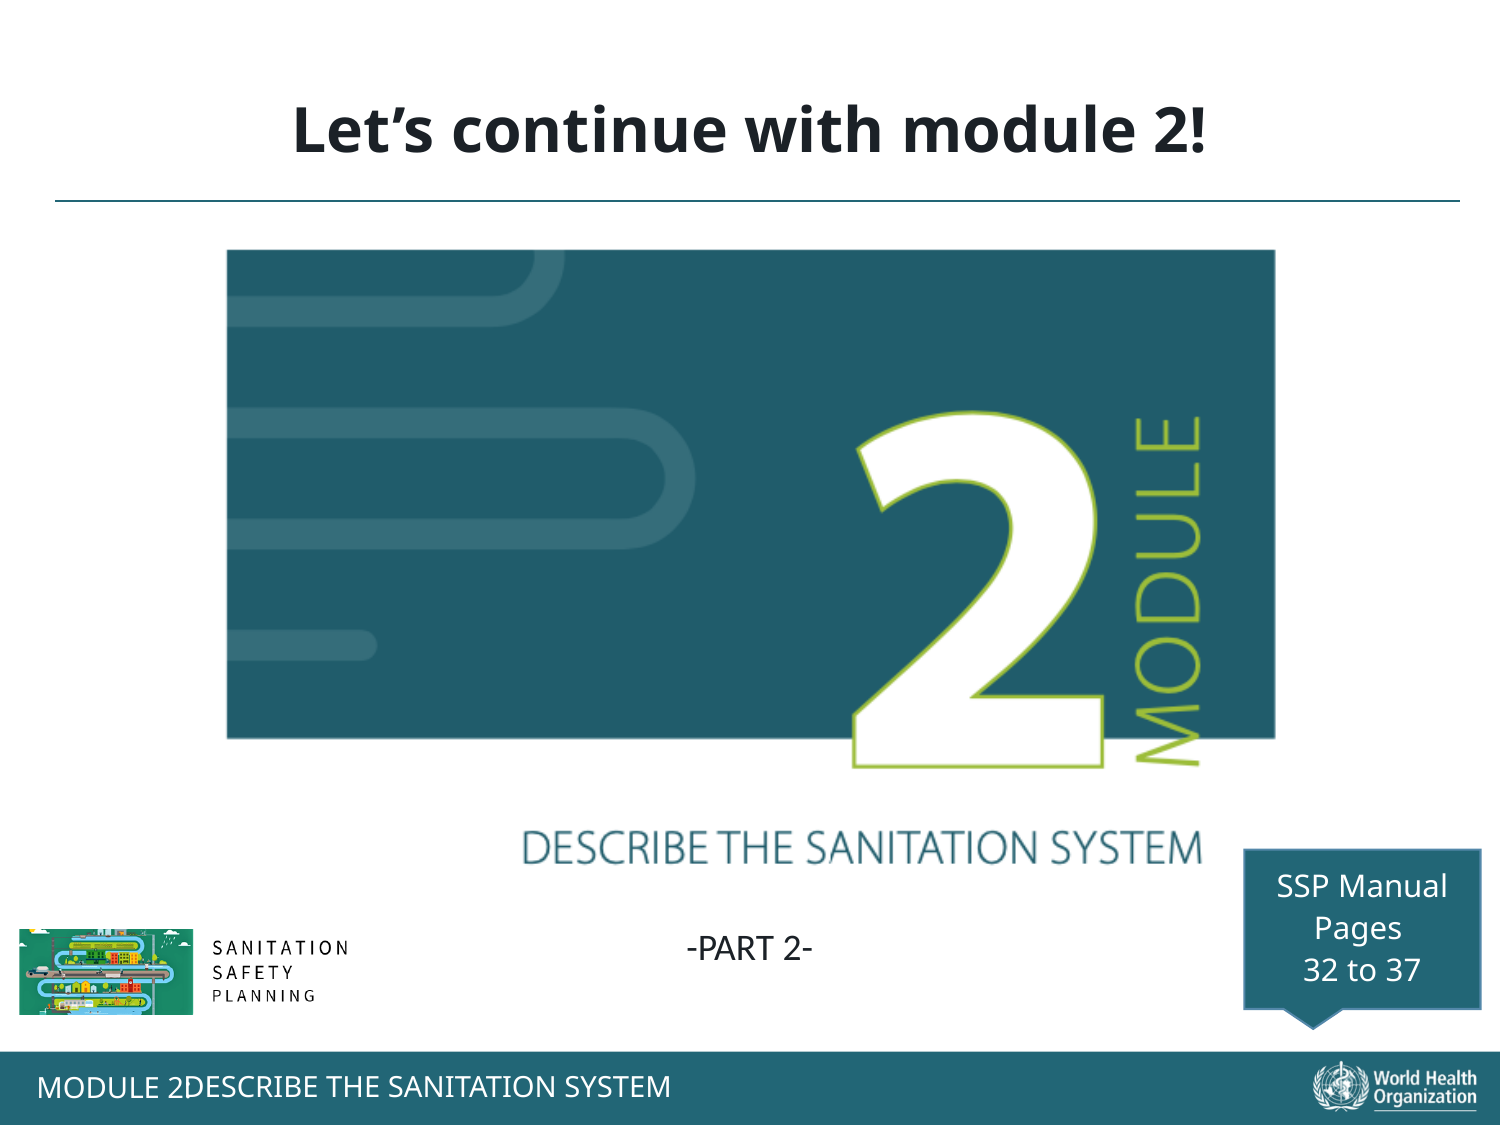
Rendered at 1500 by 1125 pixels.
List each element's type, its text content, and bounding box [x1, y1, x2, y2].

picture [19, 929, 365, 1015]
text_box Let’s continue with module 2! [10, 91, 1490, 177]
text_box -PART 2- [671, 915, 829, 975]
picture [1308, 1049, 1482, 1113]
picture [211, 242, 1289, 882]
text_box SSP Manual Pages 32 to 37 [1243, 848, 1482, 1031]
